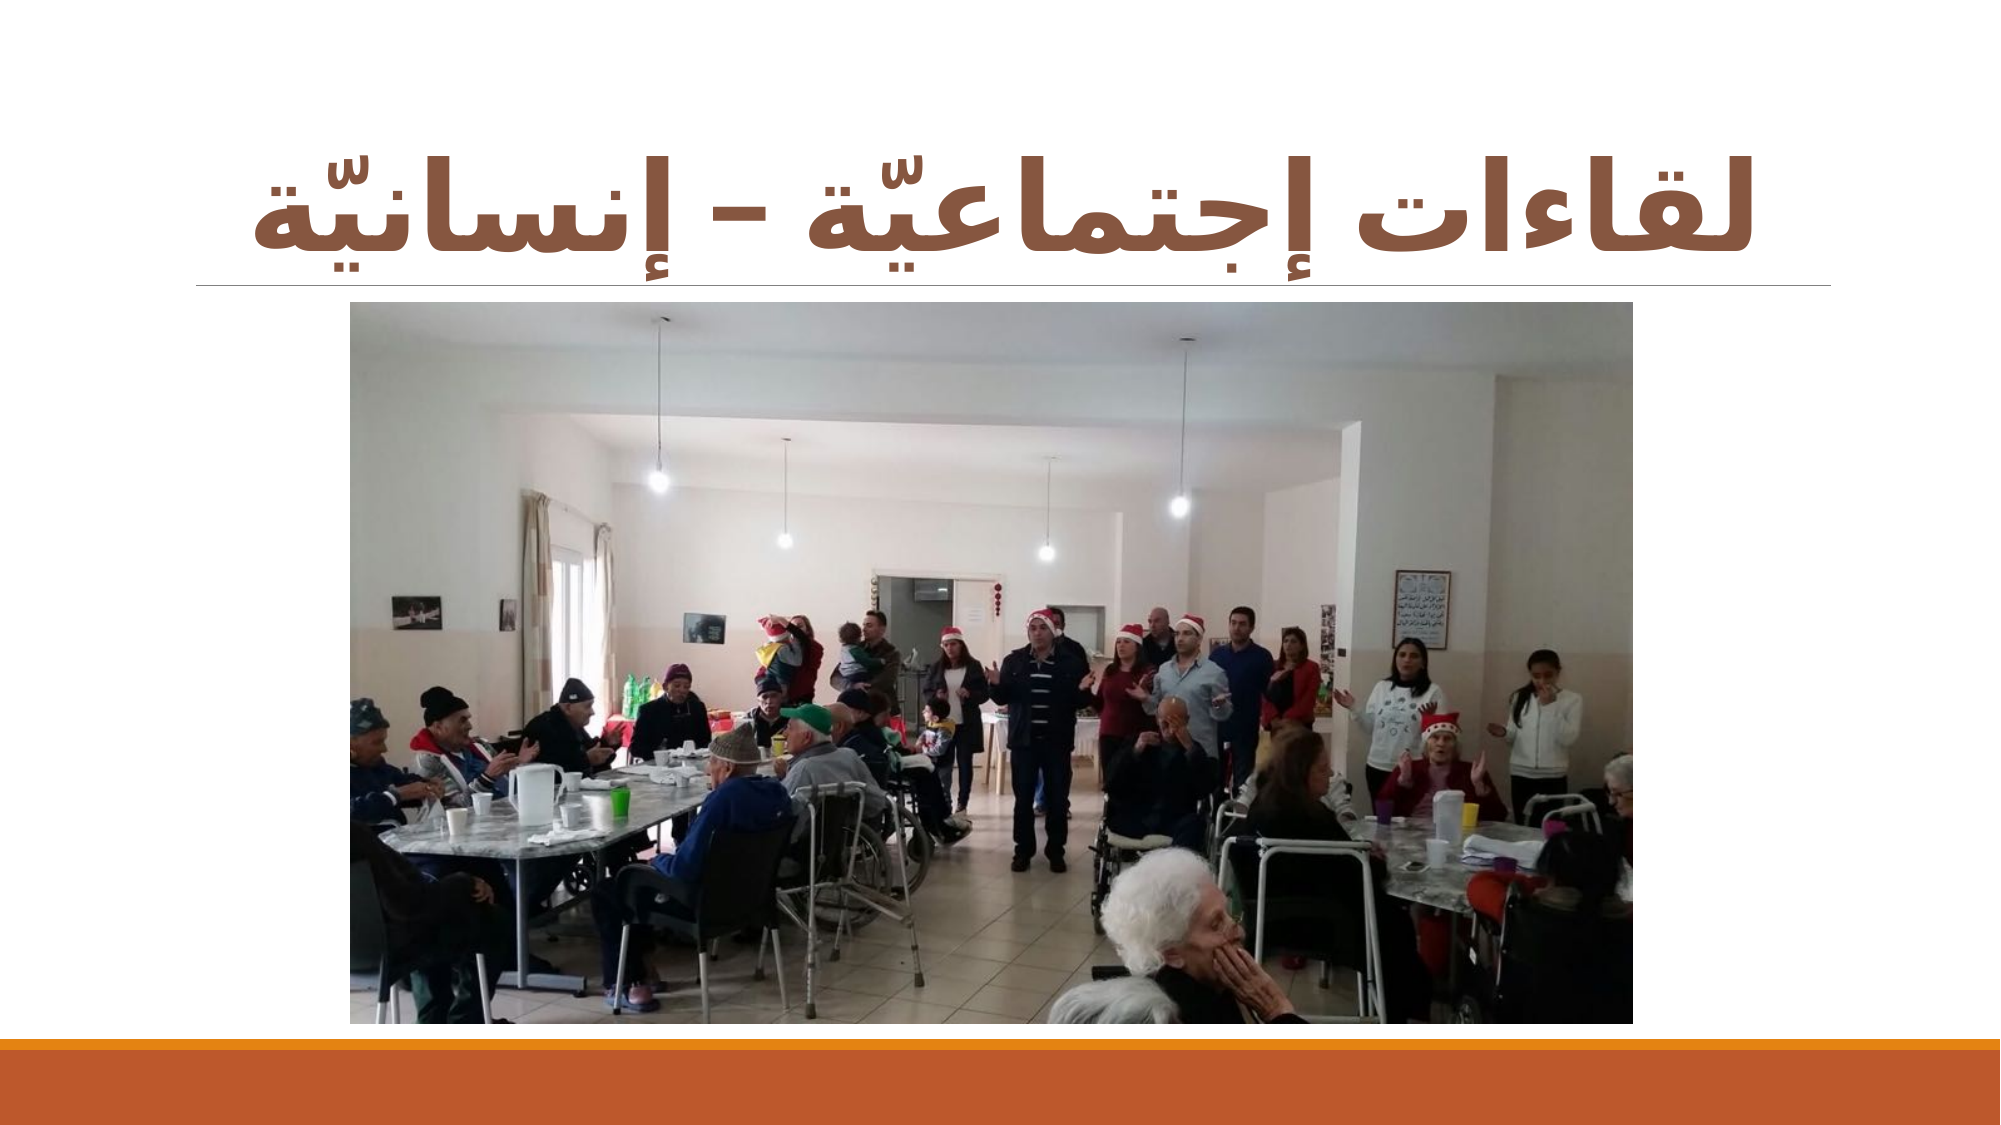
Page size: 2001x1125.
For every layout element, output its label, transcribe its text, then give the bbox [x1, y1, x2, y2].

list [349, 302, 1633, 1025]
title لقاءات إجتماعيّة – إنسانيّة [180, 47, 1830, 285]
